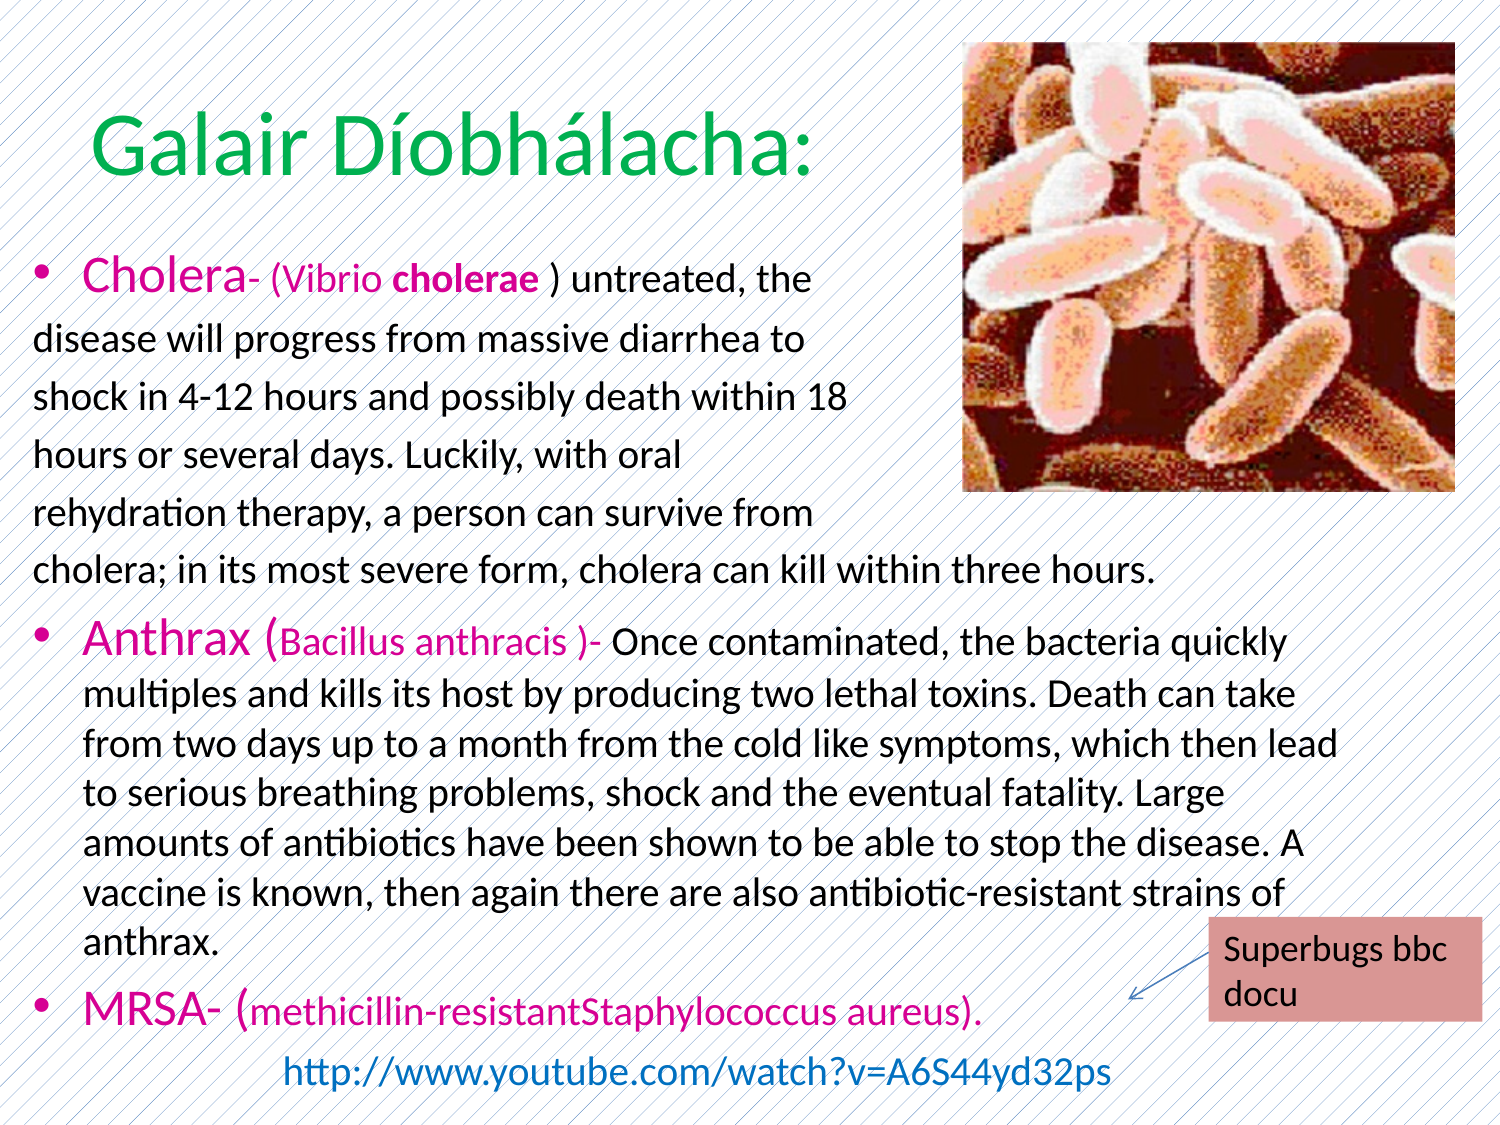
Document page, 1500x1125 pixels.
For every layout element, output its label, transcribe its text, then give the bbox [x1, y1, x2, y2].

title Galair Díobhálacha: [75, 45, 958, 231]
picture [962, 42, 1455, 492]
list Cholera- (Vibrio cholerae ) untreated, the disease will progress from massive diarrhea to shock in 4-12 hours and possibly death within 18 hours or several days. Luckily, with oral rehydration therapy, a person can survive from cholera; in its most severe form, cholera can kill within three hours. Anthrax (Bacillus anthracis )- Once contaminated, the bacteria quickly multiples and kills its host by producing two lethal toxins. Death can take from two days up to a month from the cold like symptoms, which then lead to serious breathing problems, shock and the eventual fatality. Large amounts of antibiotics have been shown to be able to stop the disease. A vaccine is known, then again there are also antibiotic-resistant strains of anthrax. MRSA- (methicillin-resistantStaphylococcus aureus). http://www.youtube.com/watch?v=A6S44yd32ps [17, 231, 1368, 1106]
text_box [1127, 951, 1209, 1000]
text_box Superbugs bbc docu [1208, 916, 1483, 1022]
